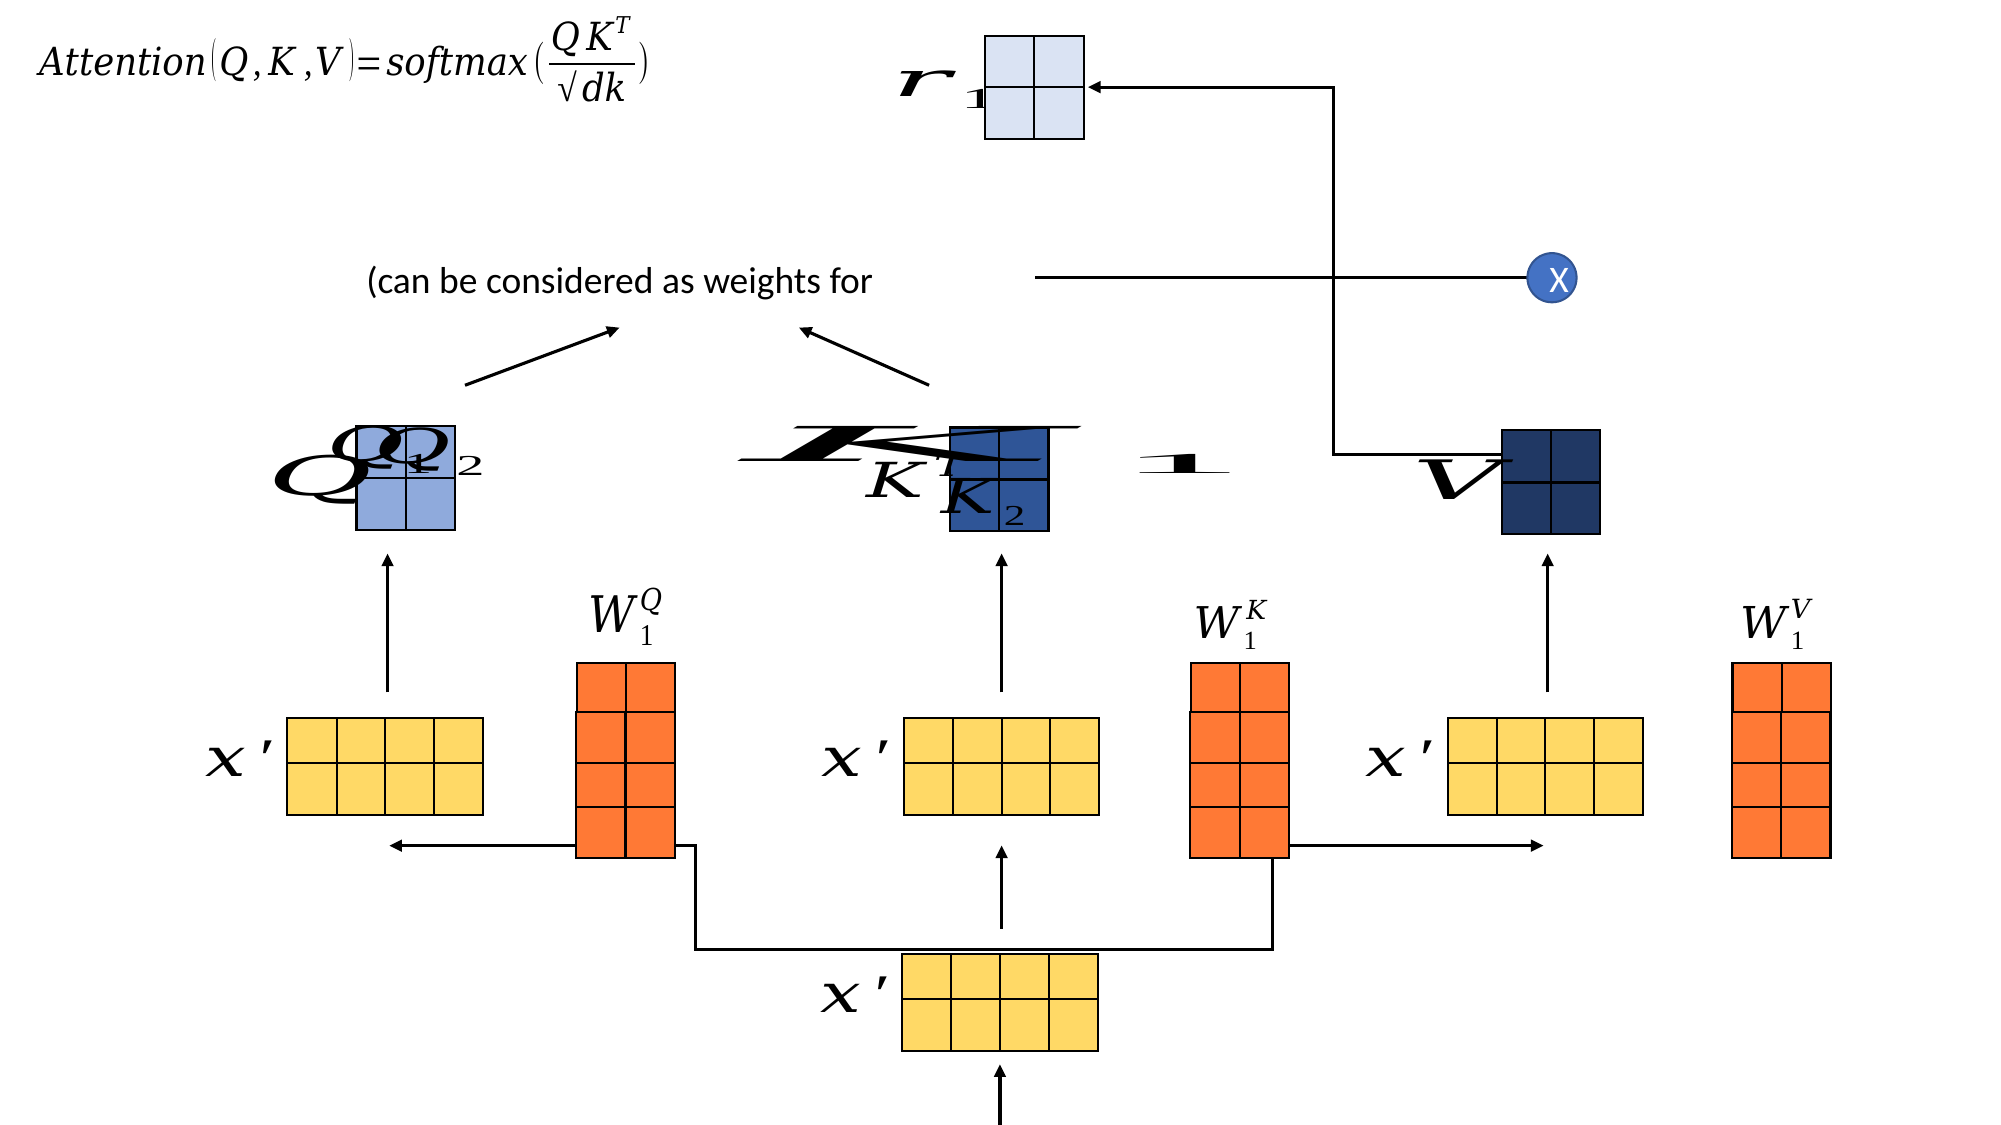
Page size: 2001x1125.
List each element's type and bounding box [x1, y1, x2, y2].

text_box [891, 35, 1084, 139]
text_box [465, 327, 620, 386]
text_box [200, 718, 483, 815]
text_box [861, 427, 1049, 532]
text_box [1732, 663, 1831, 859]
text_box [1088, 87, 1579, 455]
text_box [799, 327, 930, 386]
text_box [267, 426, 455, 530]
text_box [1361, 718, 1448, 815]
text_box [817, 718, 1100, 815]
text_box [1412, 430, 1601, 535]
text_box [815, 954, 1098, 1051]
text_box [1190, 663, 1290, 859]
text_box [387, 553, 1548, 950]
text_box [576, 663, 676, 859]
